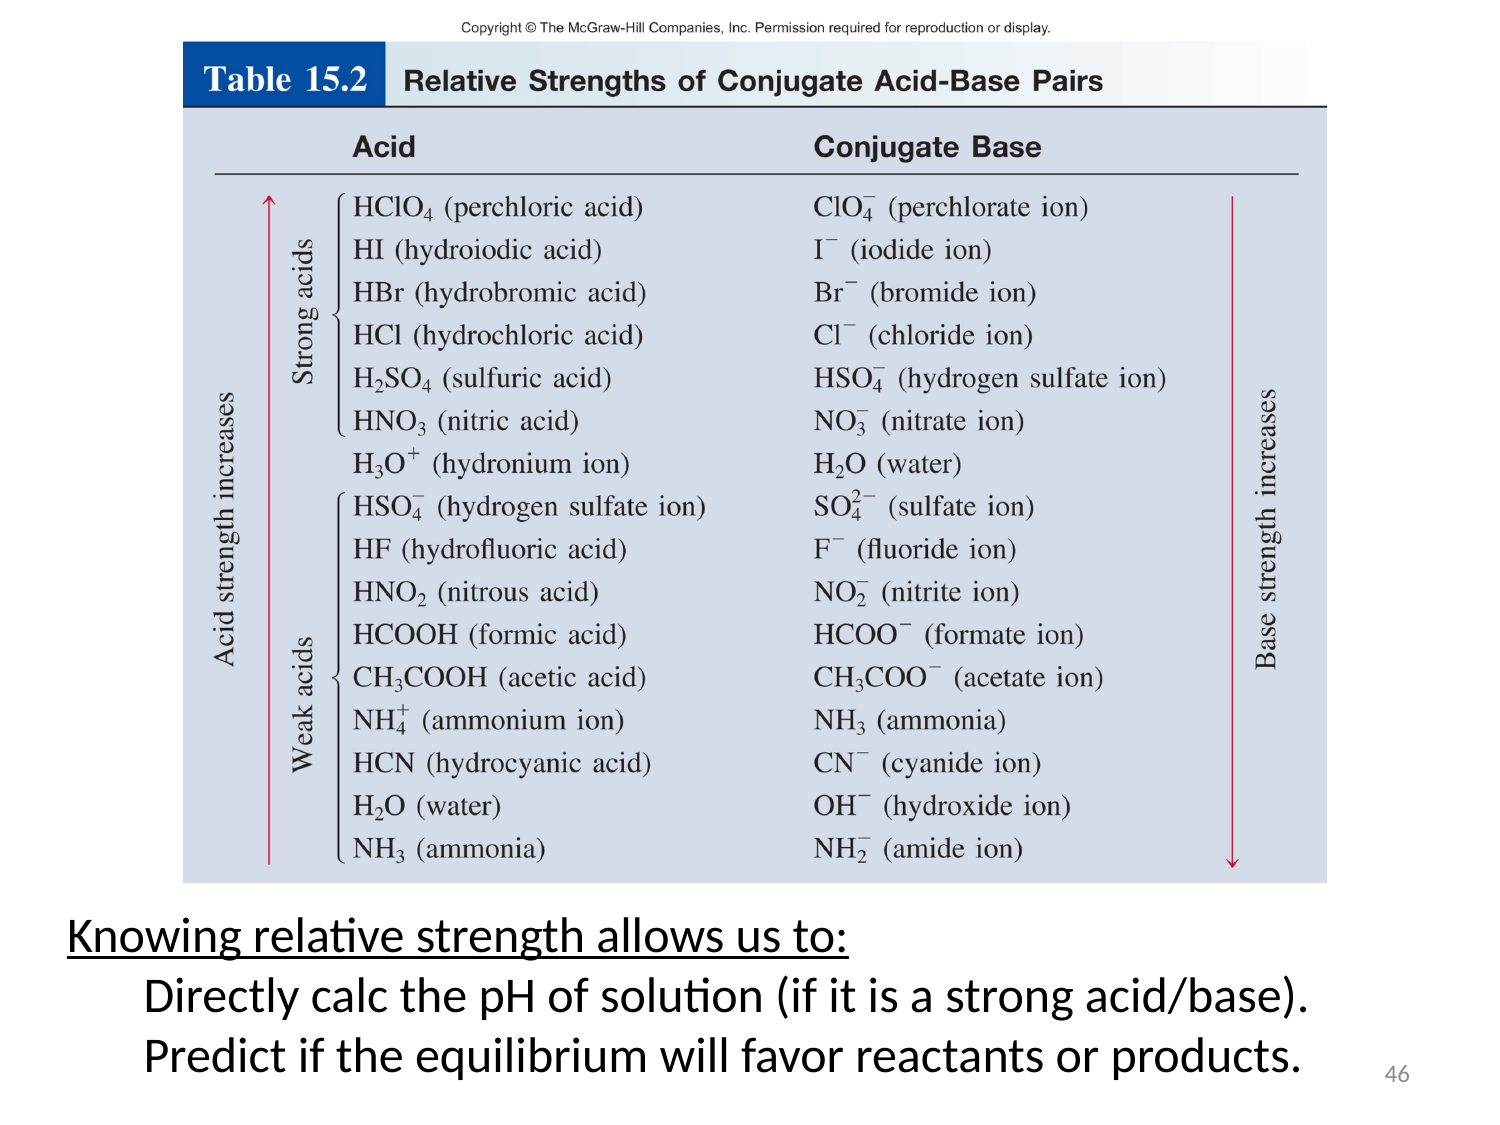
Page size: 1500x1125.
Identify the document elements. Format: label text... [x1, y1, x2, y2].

picture [182, 14, 1327, 883]
text_box Knowing relative strength allows us to: Directly calc the pH of solution (if it is a strong acid/base). Predict if the equilibrium will favor reactants or products. [52, 895, 1339, 1090]
slide_number 46 [1074, 1042, 1425, 1103]
